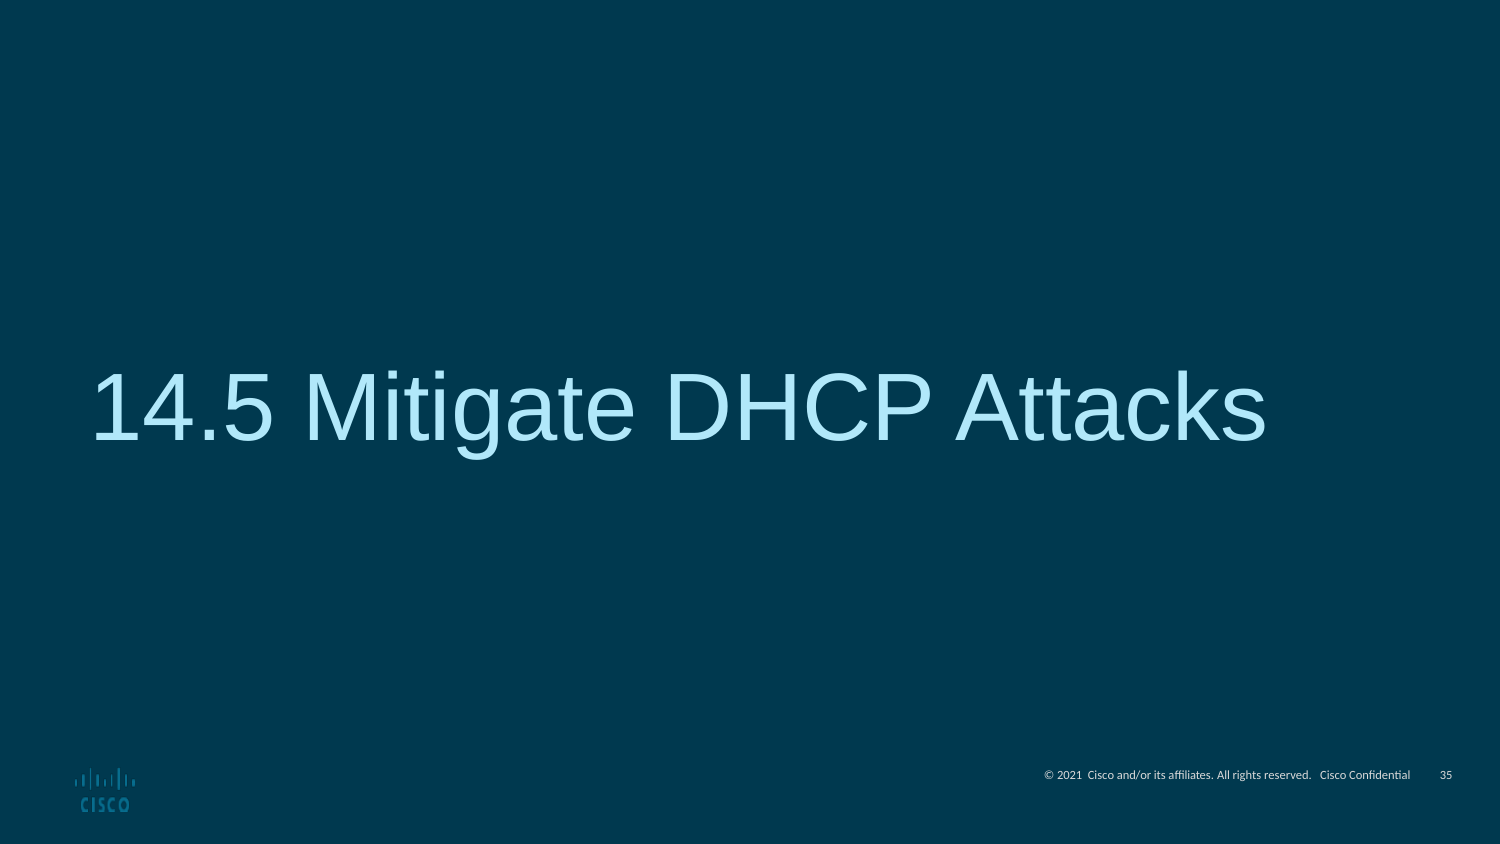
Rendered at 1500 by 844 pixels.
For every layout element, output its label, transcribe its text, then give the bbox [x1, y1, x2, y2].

slide_number 35 [1425, 759, 1500, 797]
list 14.5 Mitigate DHCP Attacks [75, 337, 1425, 488]
